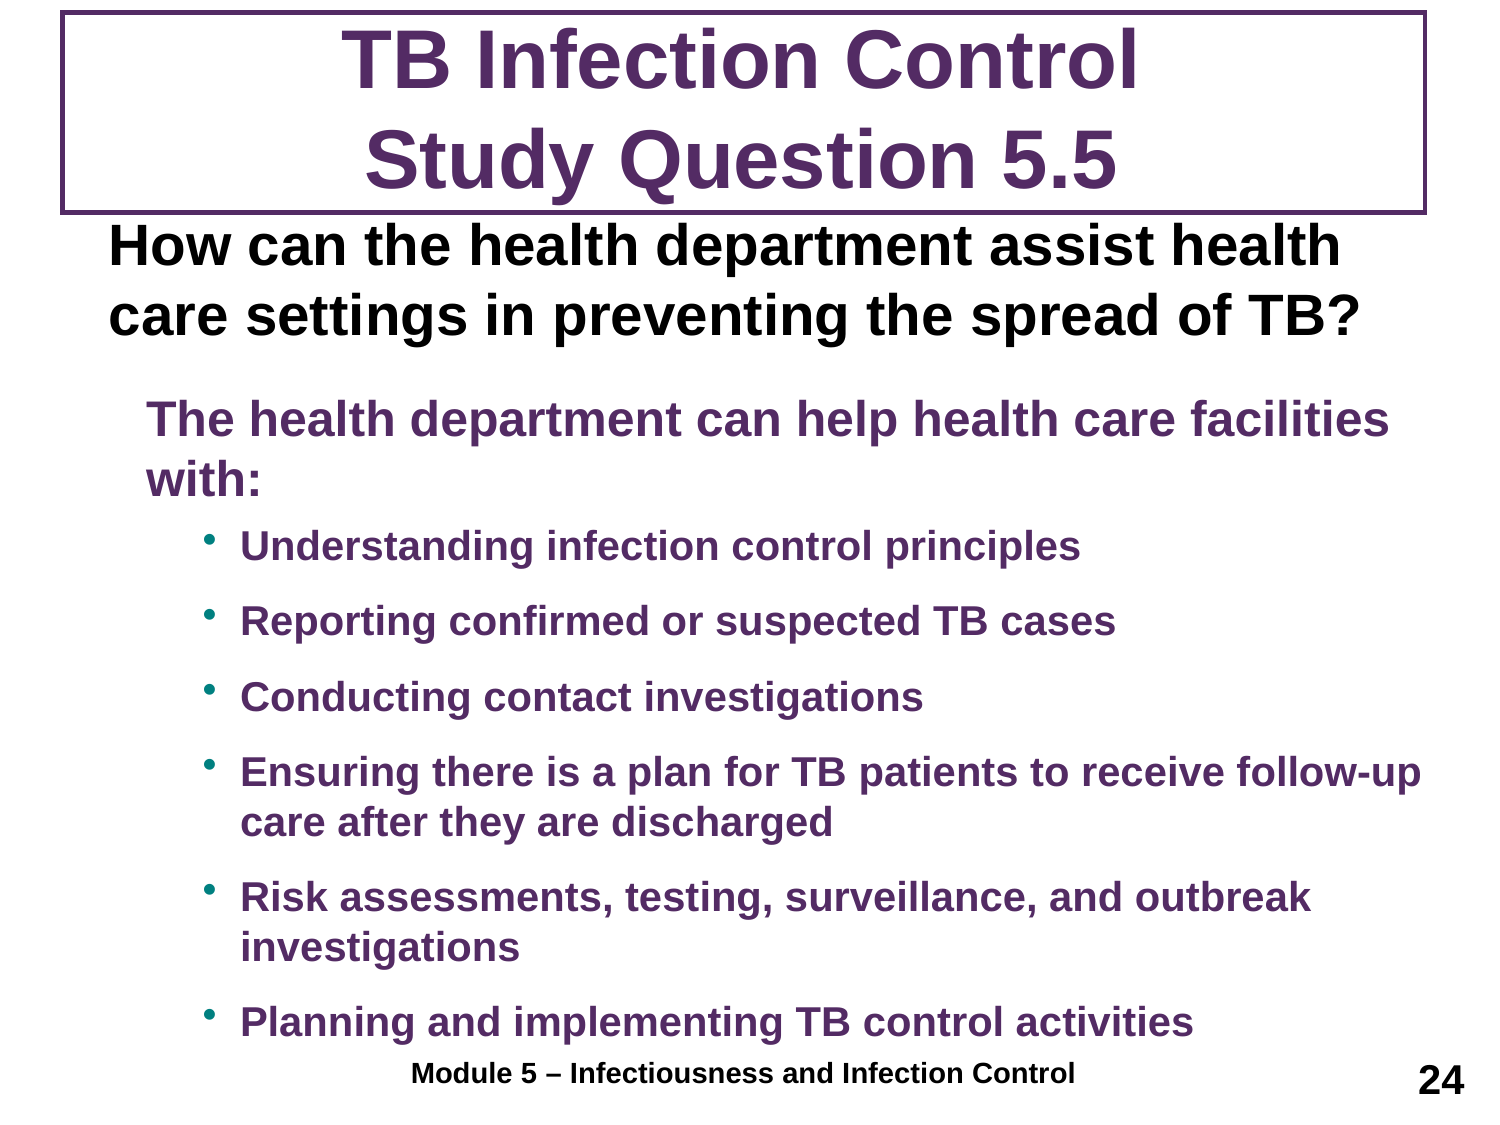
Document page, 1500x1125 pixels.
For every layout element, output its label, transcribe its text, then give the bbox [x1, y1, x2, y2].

slide_number 24 [1129, 1045, 1480, 1124]
list How can the health department assist health care settings in preventing the spread of TB? The health department can help health care facilities with: Understanding infection control principles Reporting confirmed or suspected TB cases Conducting contact investigations Ensuring there is a plan for TB patients to receive follow-up care after they are discharged Risk assessments, testing, surveillance, and outbreak investigations Planning and implementing TB control activities [37, 200, 1450, 1050]
footer Module 5 – Infectiousness and Infection Control [262, 1050, 1226, 1125]
text_box [1420, 12, 1425, 200]
title TB Infection Control Study Question 5.5 [62, 0, 1420, 200]
